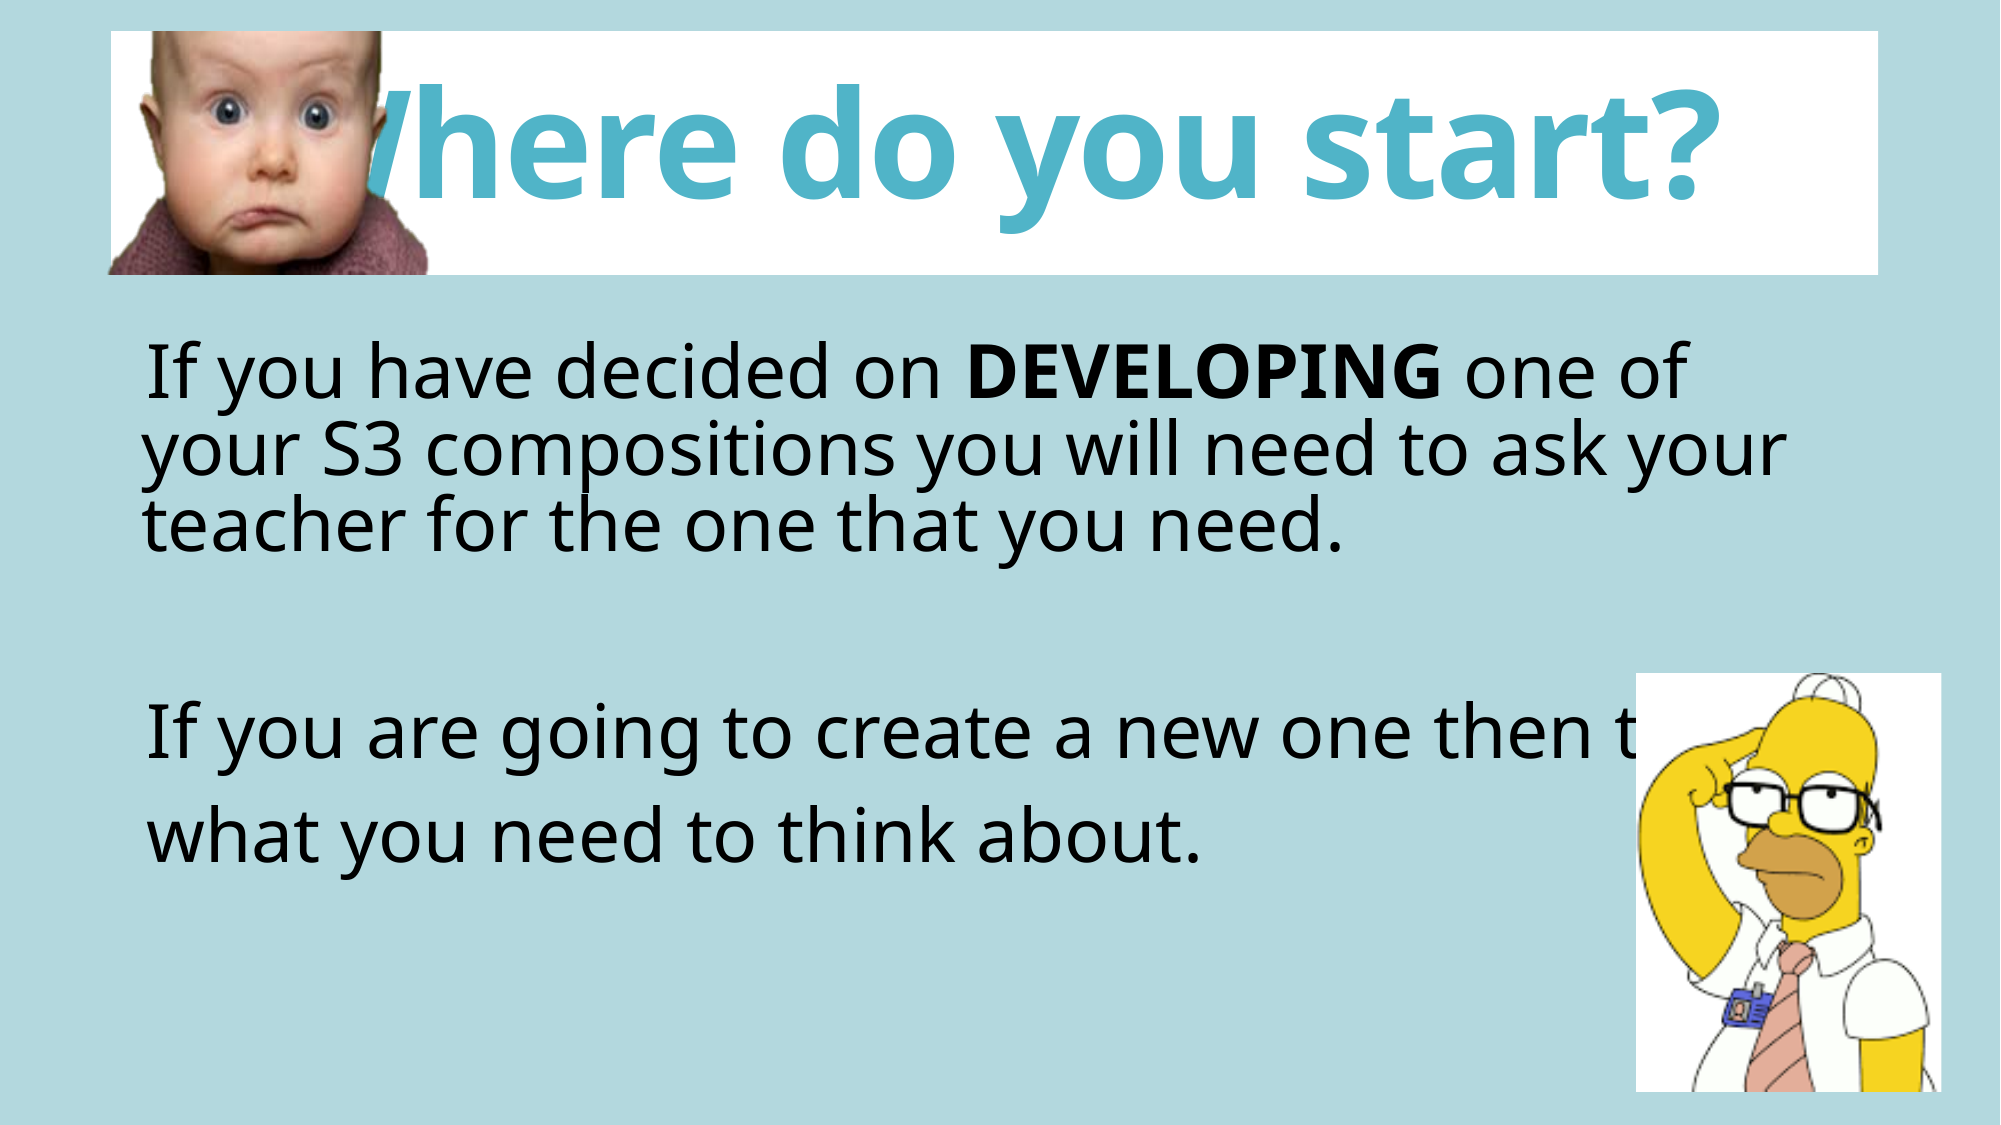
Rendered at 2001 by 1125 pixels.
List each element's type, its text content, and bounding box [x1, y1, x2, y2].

title Where do you start? [469, 31, 1879, 275]
picture [58, 30, 469, 276]
picture [1635, 673, 1942, 1093]
list If you have decided on DEVELOPING one of your S3 compositions you will need to ask your teacher for the one that you need. If you are going to create a new one then this is what you need to think about. [111, 329, 1876, 902]
